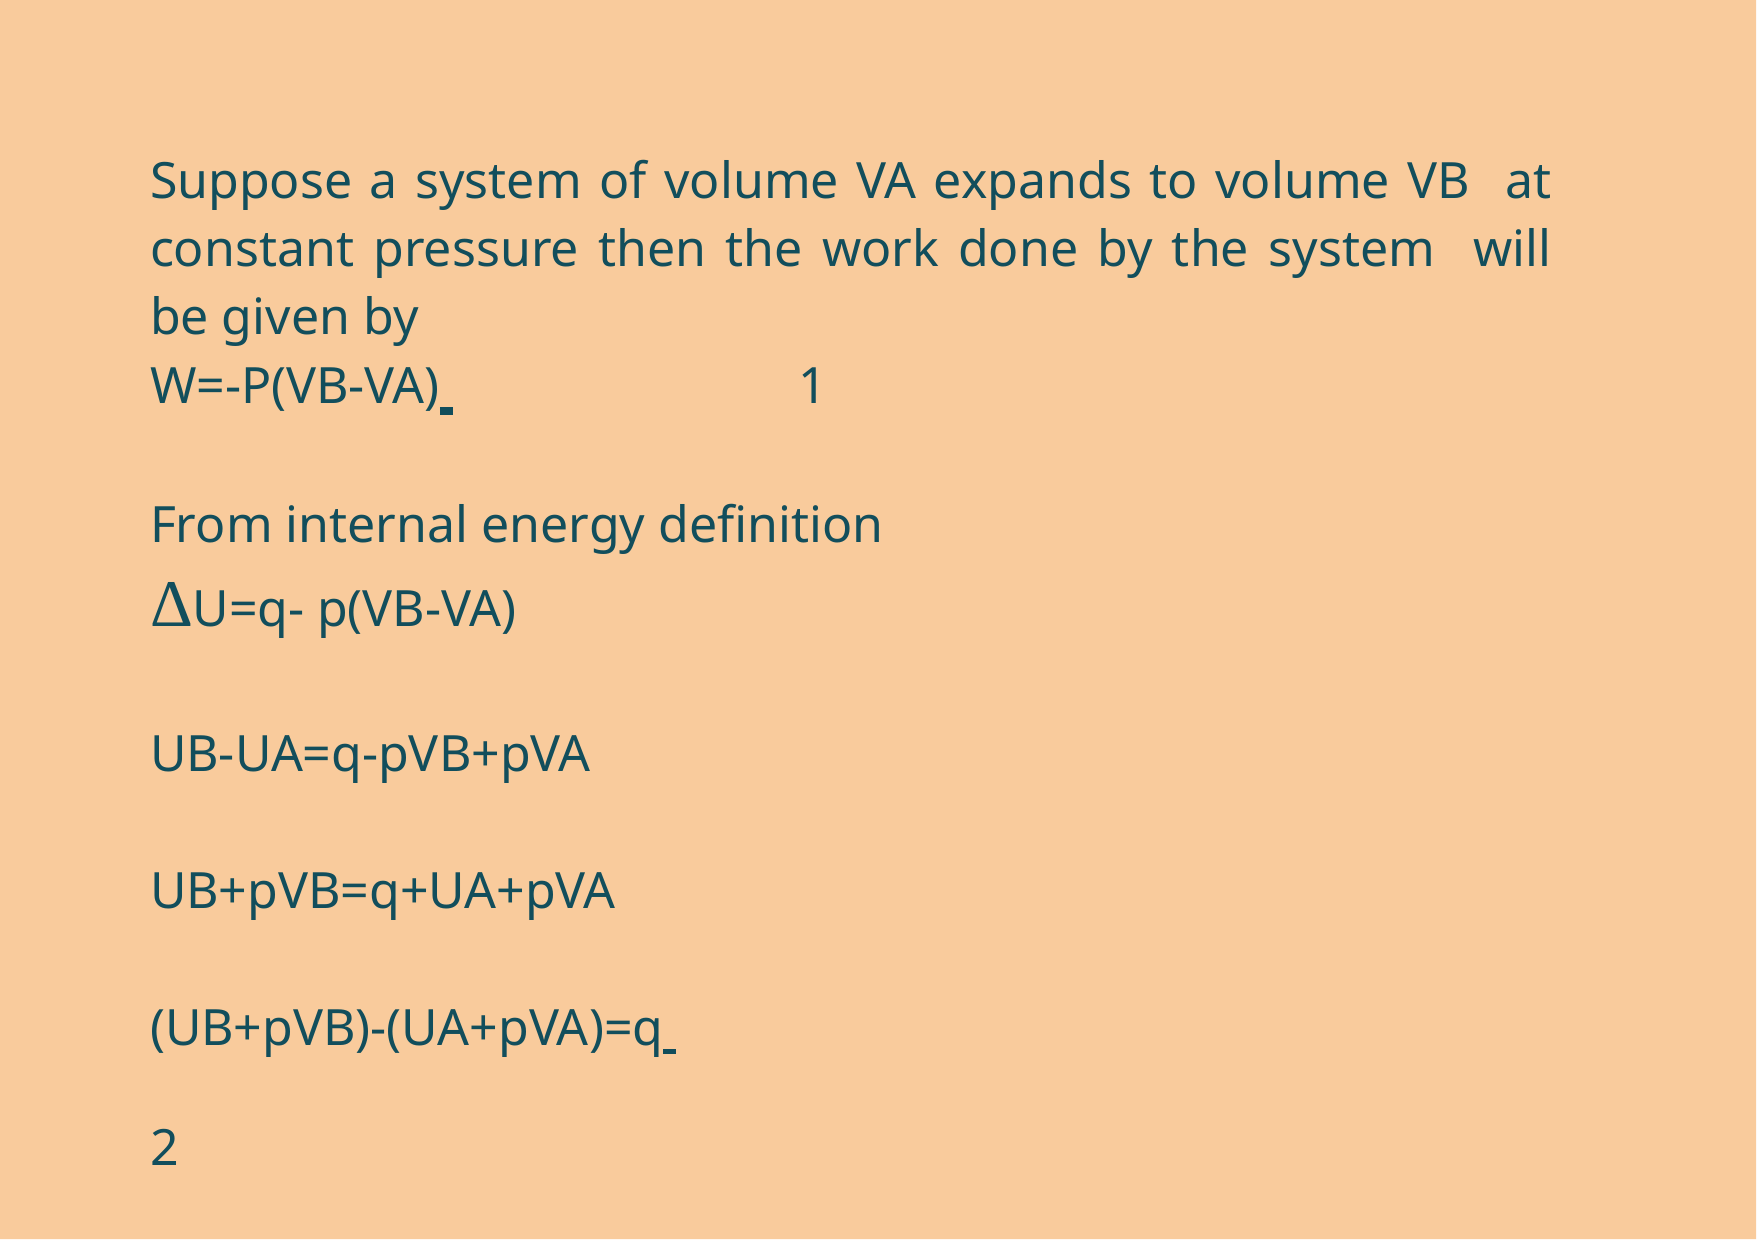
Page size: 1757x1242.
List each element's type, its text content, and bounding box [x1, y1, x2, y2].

title Suppose a system of volume VA expands to volume VB at constant pressure then the work done by the system will be given by W=-P(VB-VA) 1 [147, 137, 1553, 414]
text_box From internal energy definition ΔU=q- p(VB-VA) UB-UA=q-pVB+pVA UB+pVB=q+UA+pVA (UB+pVB)-(UA+pVA)=q 2 [147, 484, 1110, 1176]
